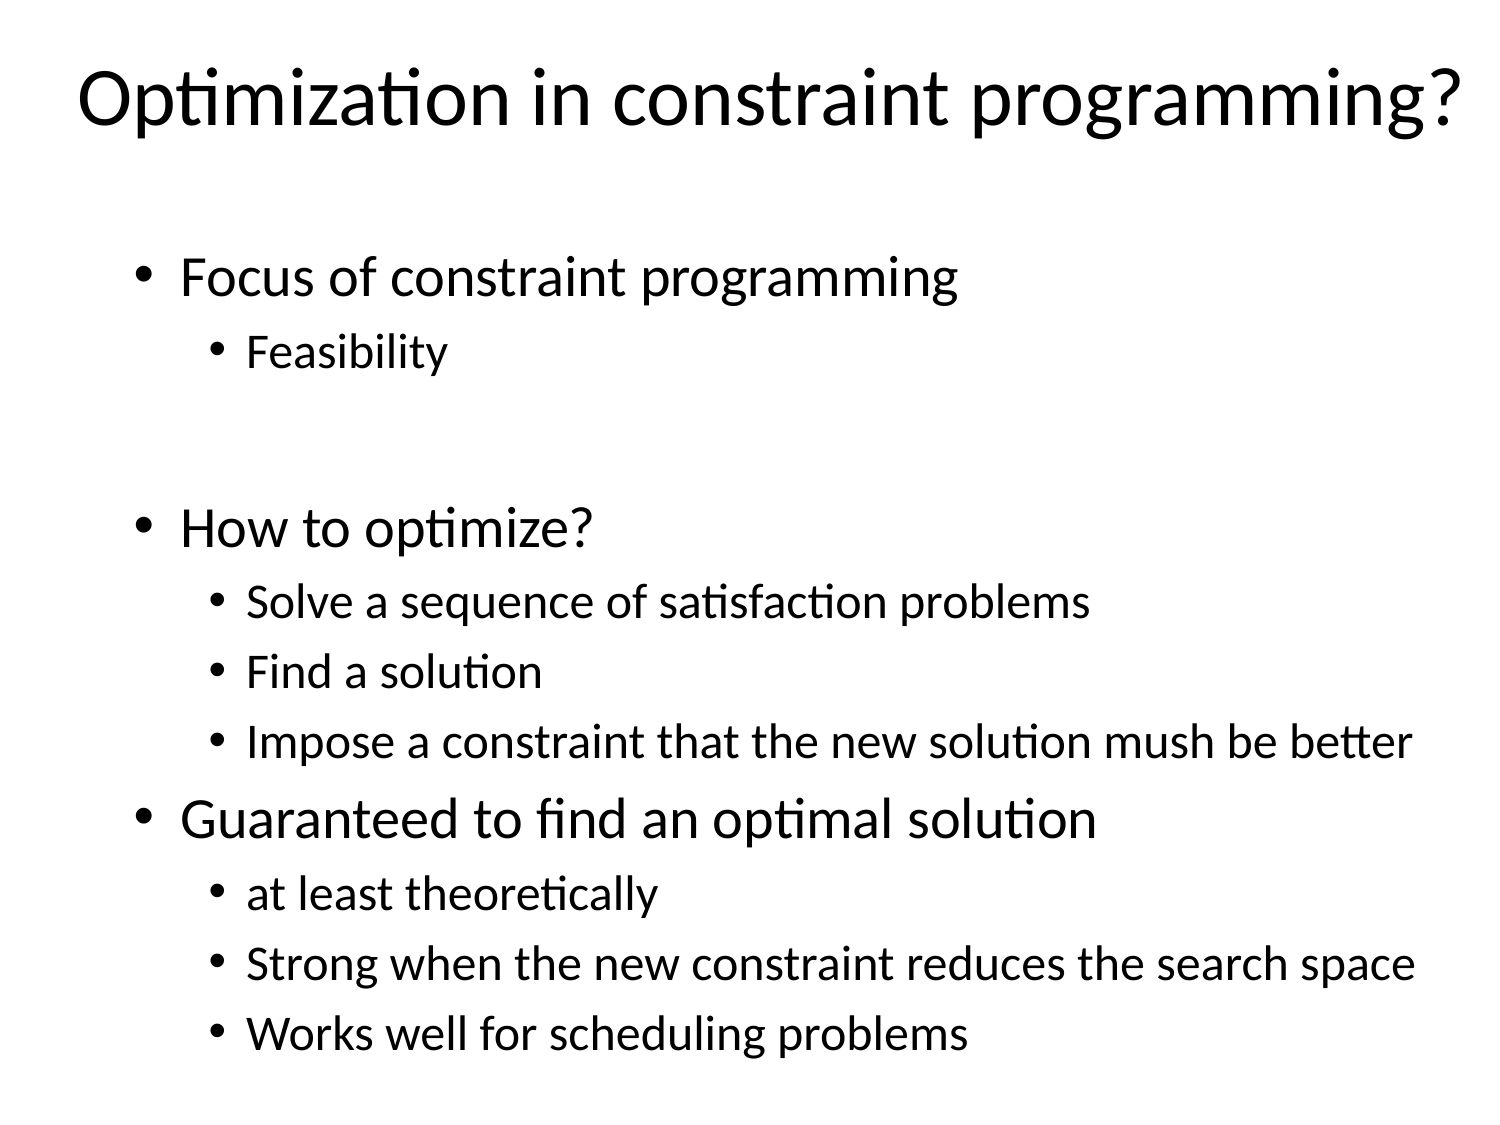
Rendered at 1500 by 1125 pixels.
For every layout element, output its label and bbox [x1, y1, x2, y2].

list [43, 149, 1473, 1125]
title [43, 38, 1500, 146]
